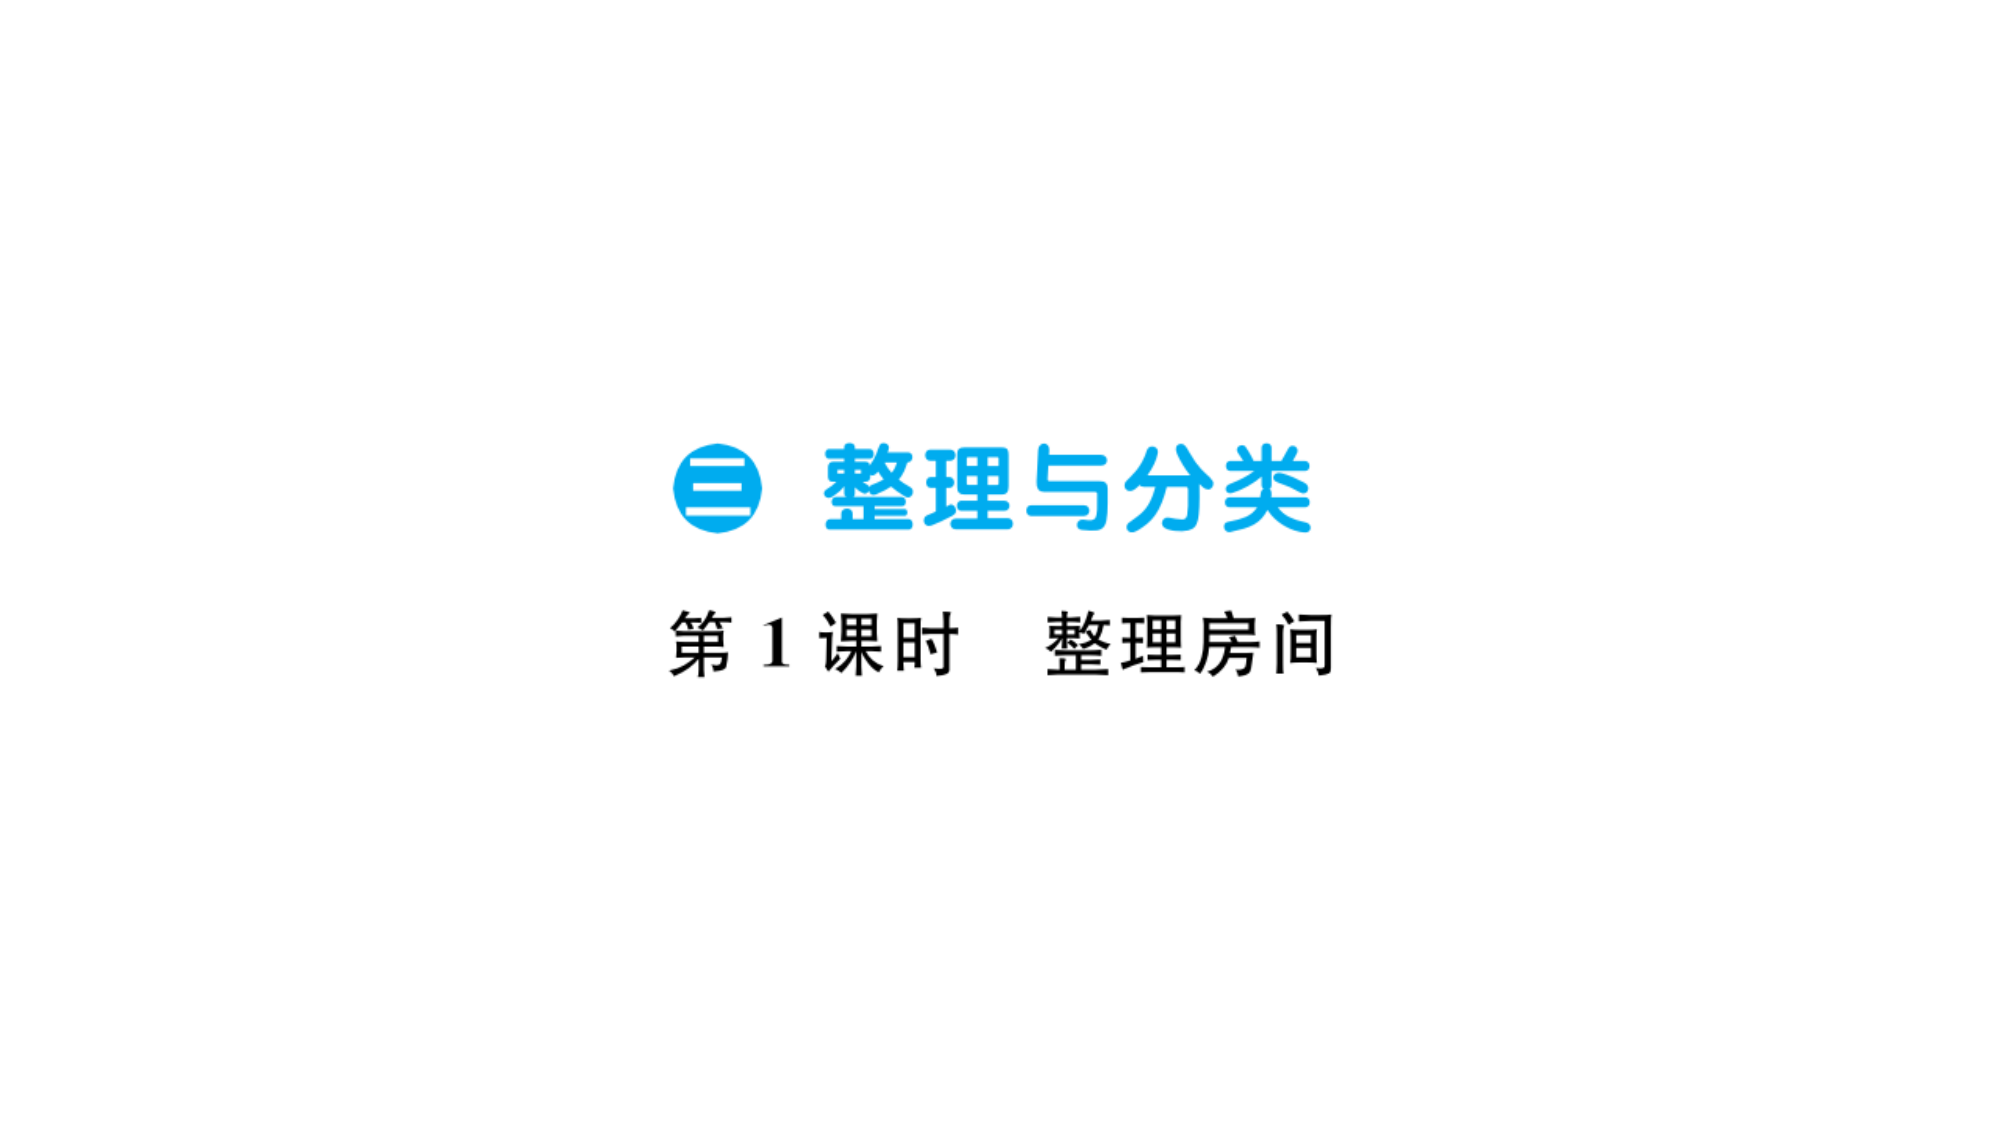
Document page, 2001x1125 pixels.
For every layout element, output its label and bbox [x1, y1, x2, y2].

picture [656, 433, 1344, 542]
picture [647, 596, 1353, 693]
